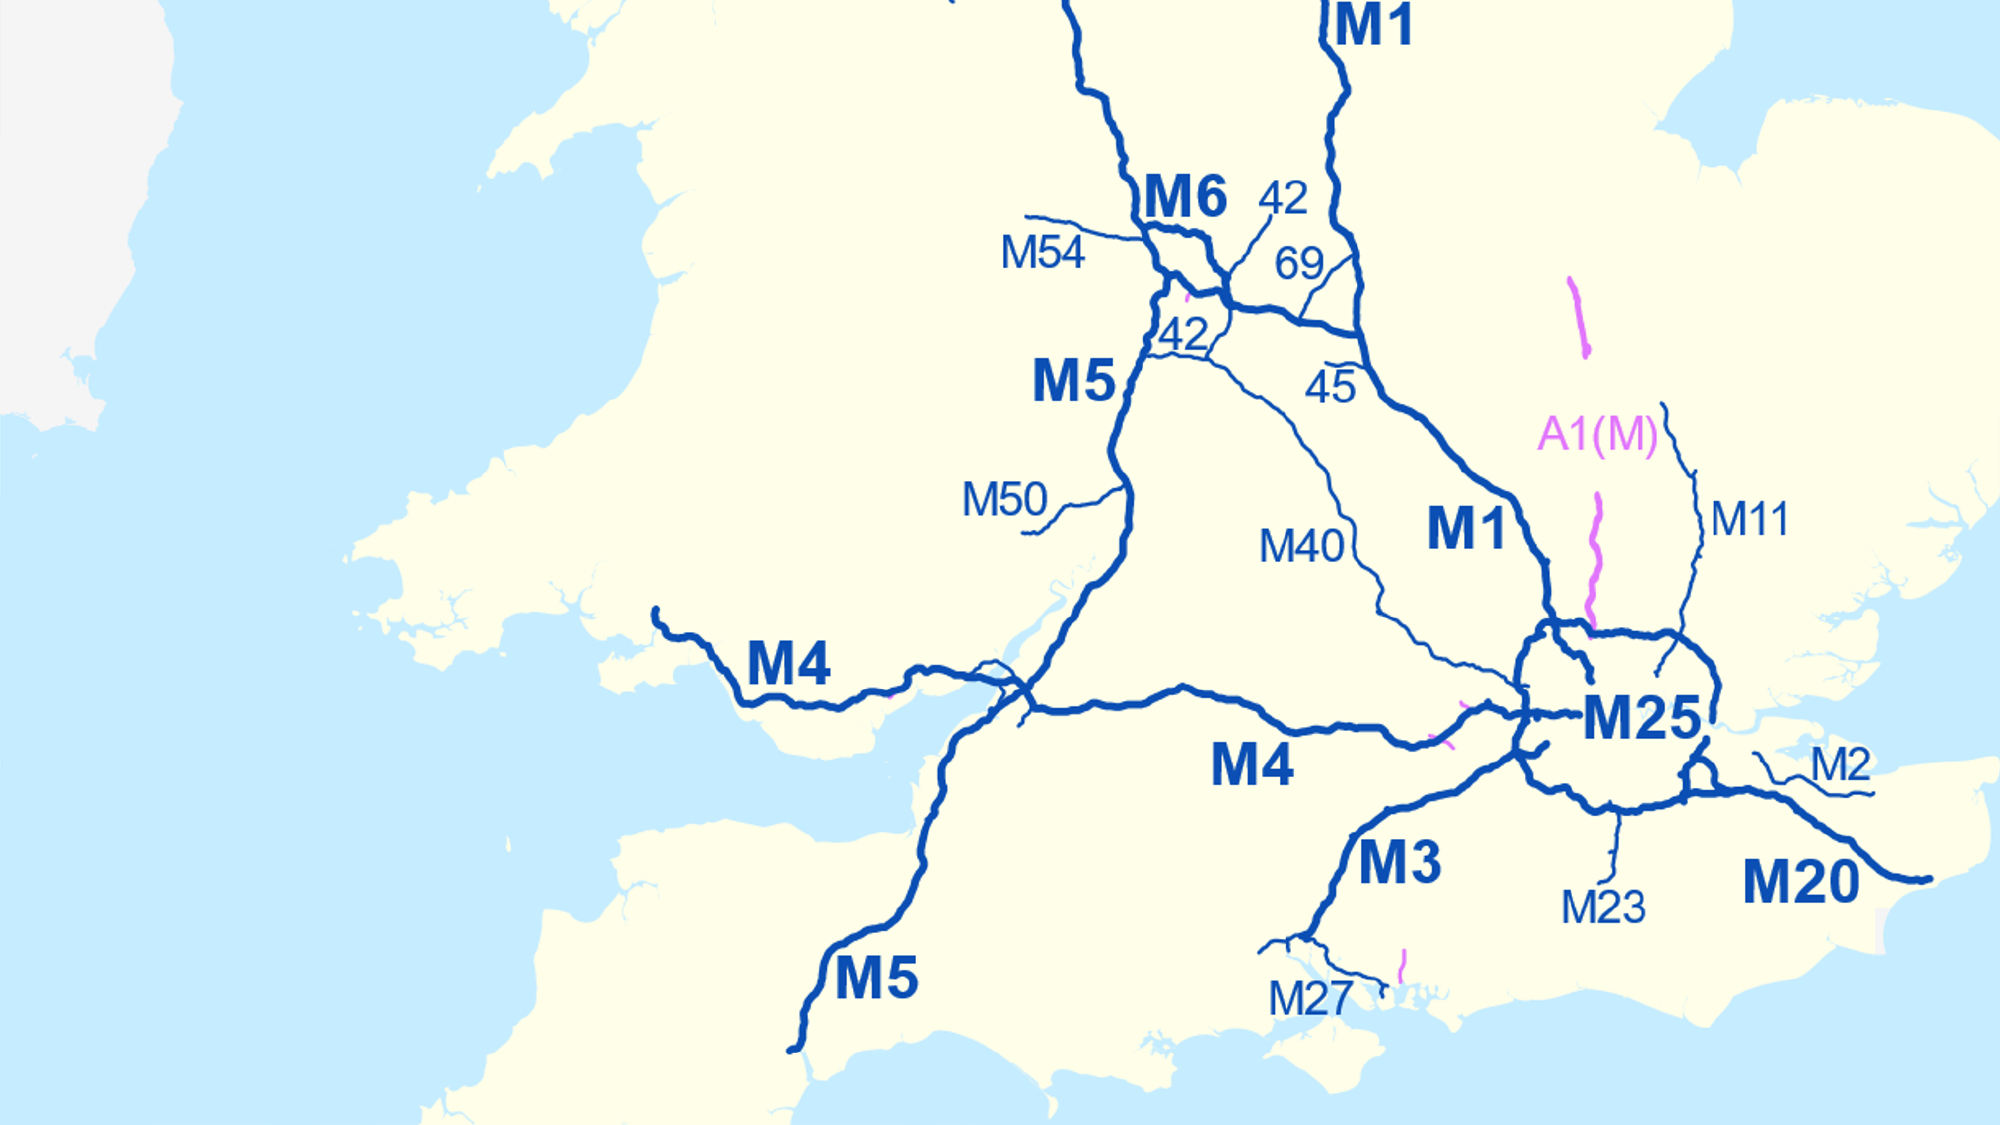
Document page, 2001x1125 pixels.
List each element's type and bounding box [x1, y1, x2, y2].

list [0, 0, 2000, 1125]
